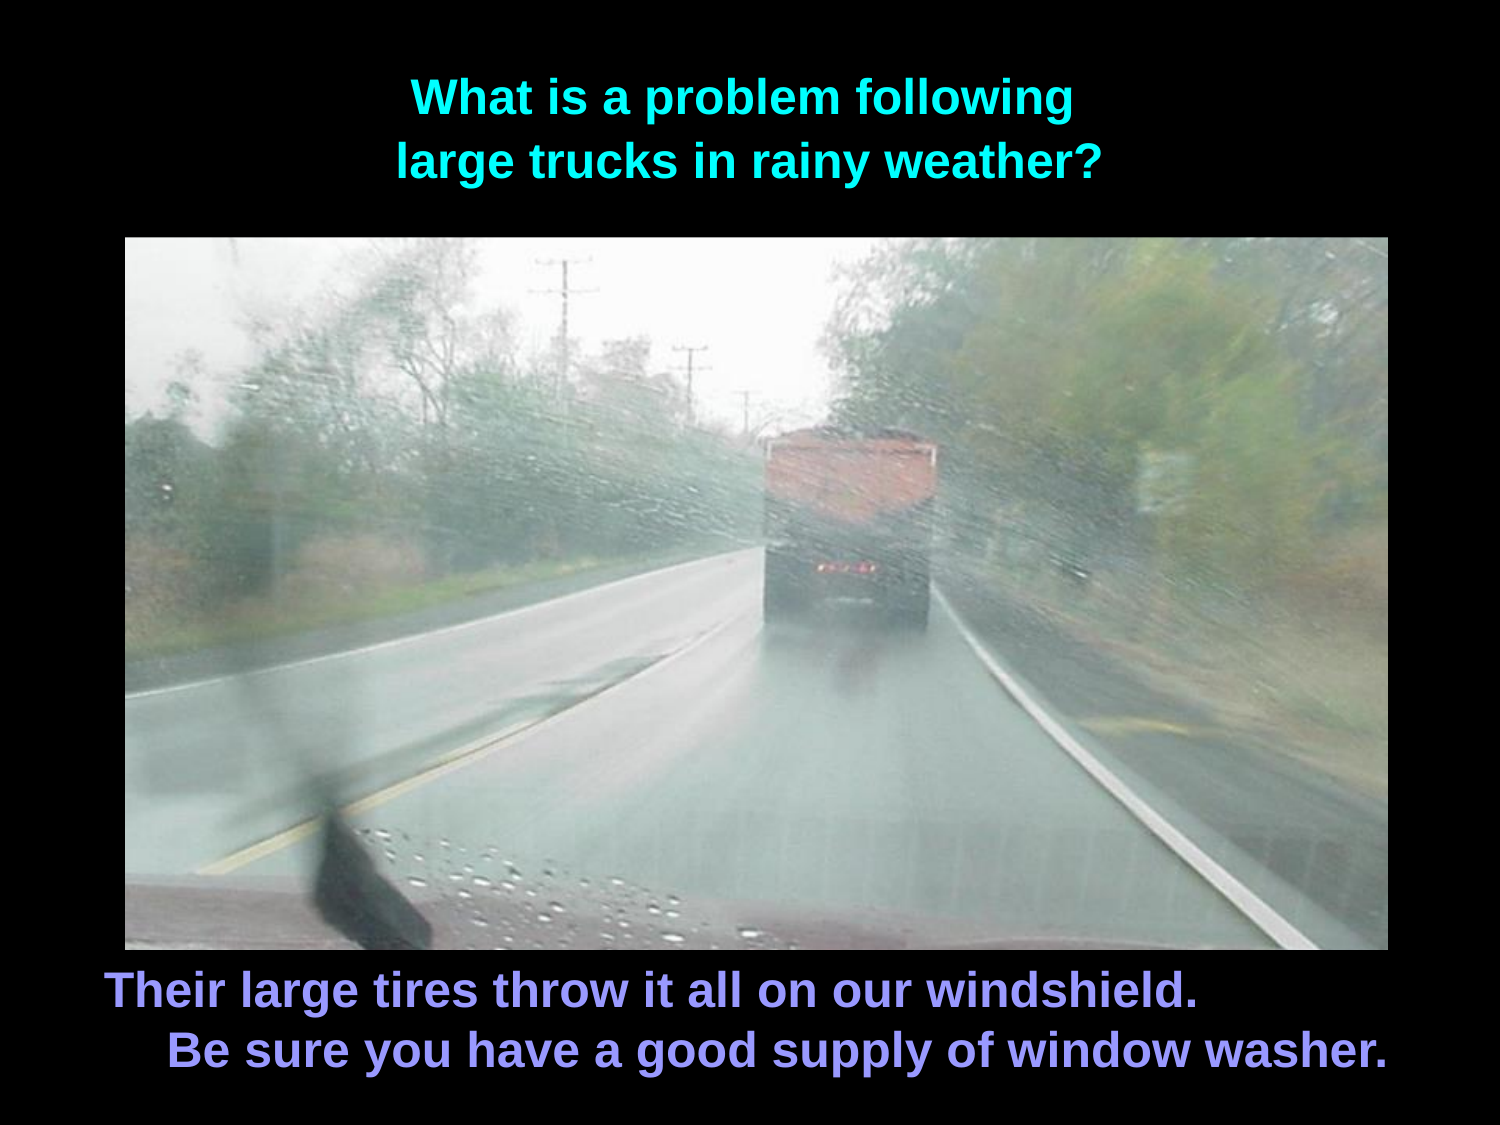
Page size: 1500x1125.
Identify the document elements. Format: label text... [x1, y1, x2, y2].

text_box Their large tires throw it all on our windshield. Be sure you have a good supply of window washer. [0, 950, 1500, 1125]
picture [124, 149, 1388, 1027]
list What is a problem following large trucks in rainy weather? [0, 0, 1500, 238]
